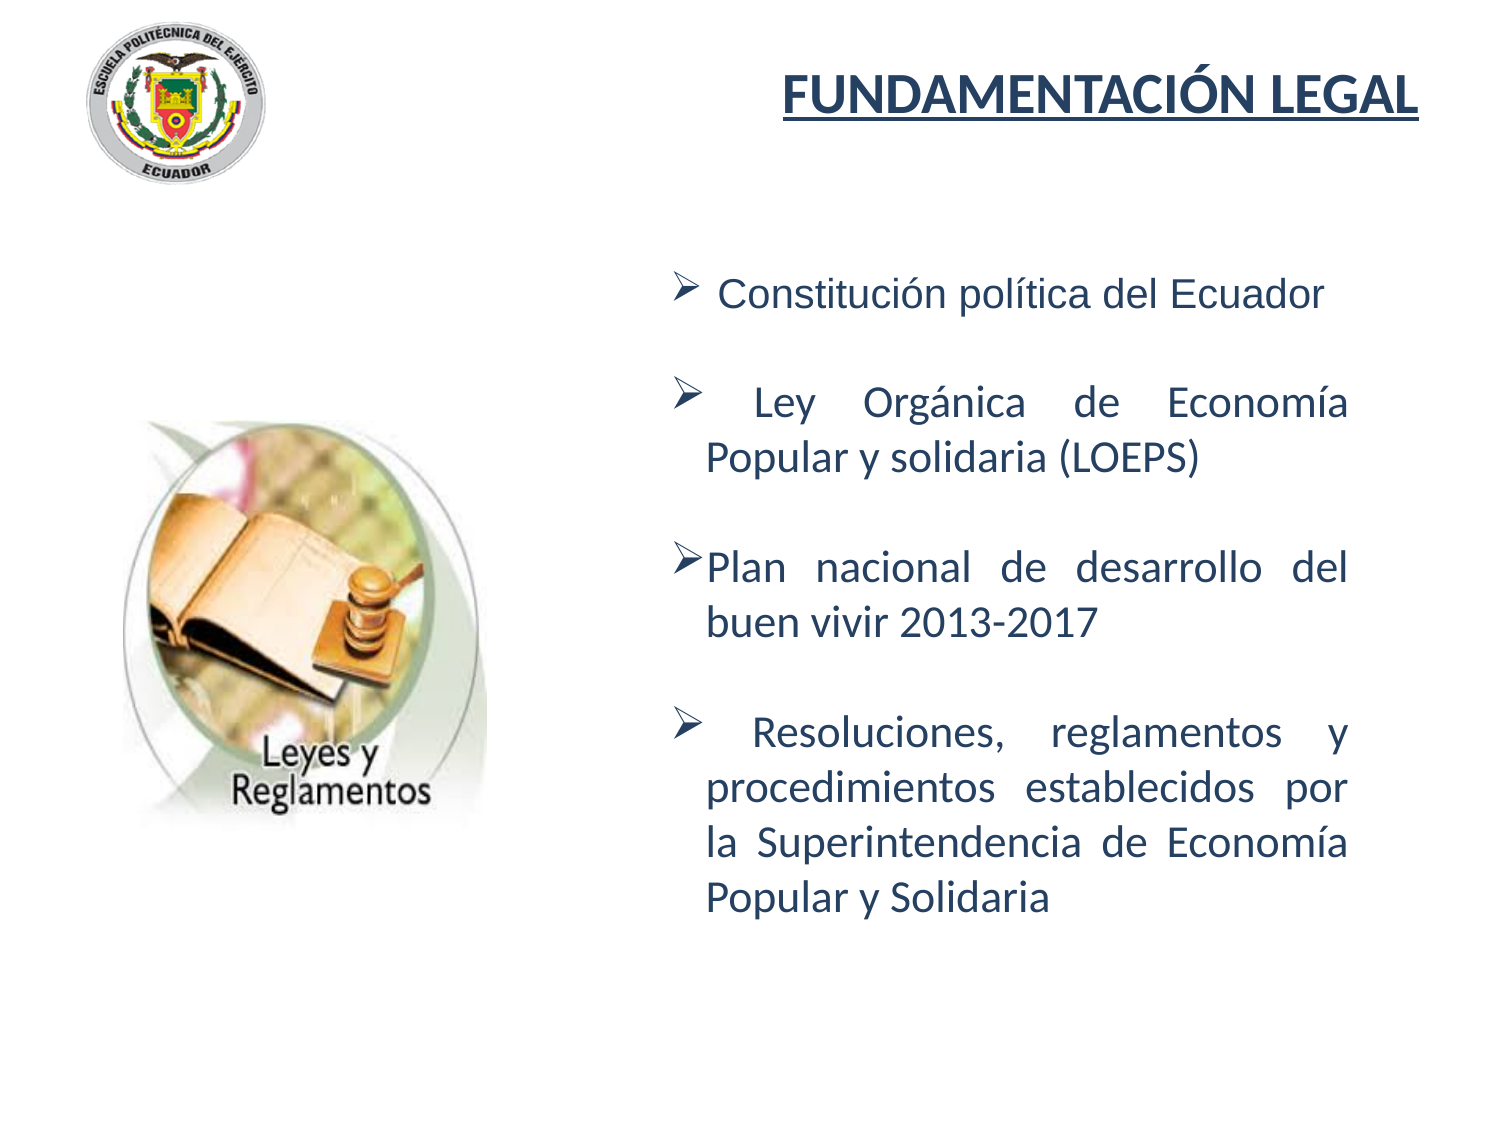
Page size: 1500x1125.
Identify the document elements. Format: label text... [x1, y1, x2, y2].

picture [123, 420, 487, 831]
picture [72, 7, 278, 194]
title FUNDAMENTACIÓN LEGAL [283, 77, 1435, 173]
text_box Constitución política del Ecuador Ley Orgánica de Economía Popular y solidaria (LOEPS) Plan nacional de desarrollo del buen vivir 2013-2017 Resoluciones, reglamentos y procedimientos establecidos por la Superintendencia de Economía Popular y Solidaria [655, 259, 1365, 1039]
